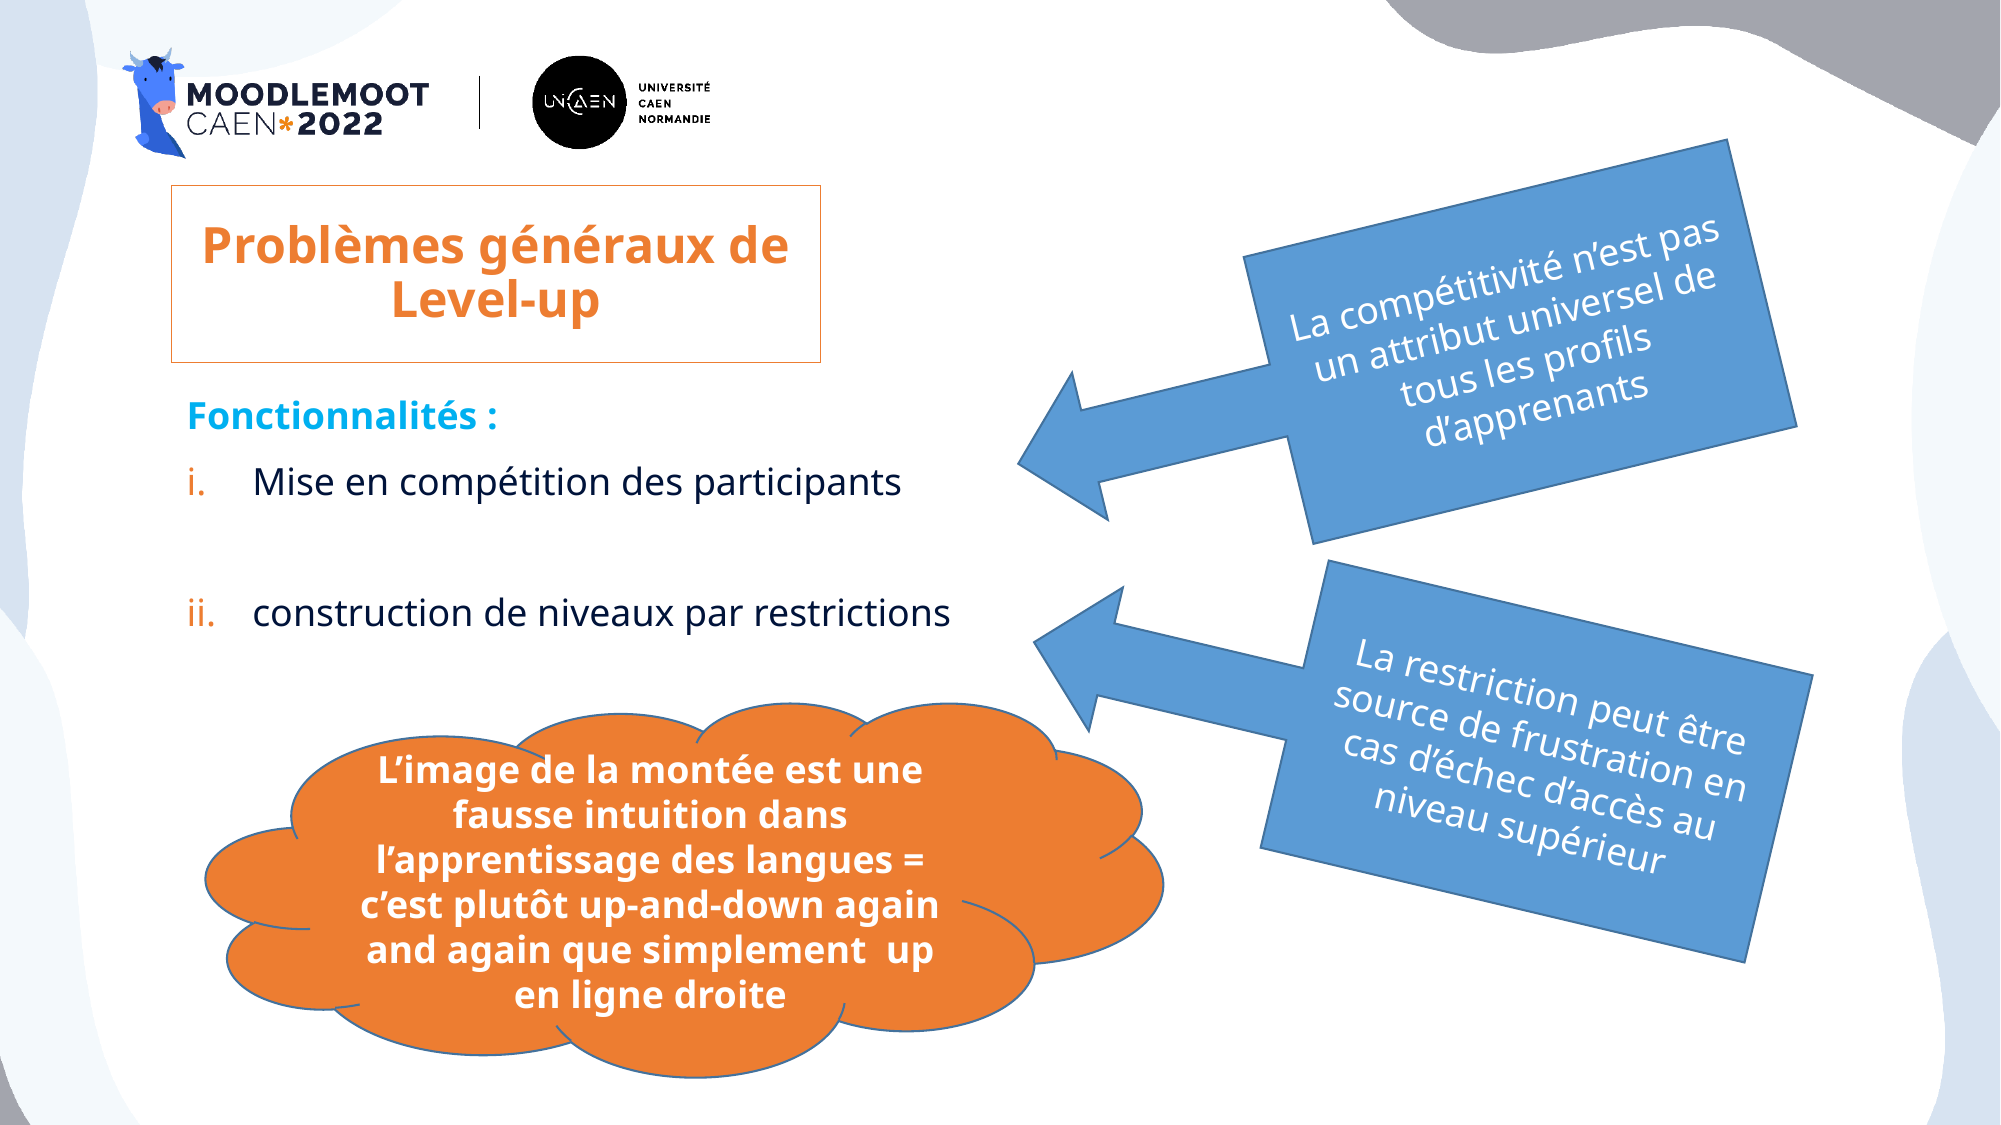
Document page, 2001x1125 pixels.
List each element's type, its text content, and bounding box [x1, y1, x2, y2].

text_box L’image de la montée est une fausse intuition dans l’apprentissage des langues = c’est plutôt up-and-down again and again que simplement up en ligne droite [204, 702, 1165, 1079]
picture [118, 43, 433, 161]
picture [528, 54, 716, 150]
text_box La restriction peut être source de frustration en cas d’échec d’accès au niveau supérieur [1032, 559, 1814, 964]
title Problèmes généraux de Level-up [171, 185, 821, 363]
text_box La compétitivité n’est pas un attribut universel de tous les profils d’apprenants [1016, 138, 1798, 546]
list Fonctionnalités : Mise en compétition des participants construction de niveaux par restrictions [171, 384, 1032, 1021]
